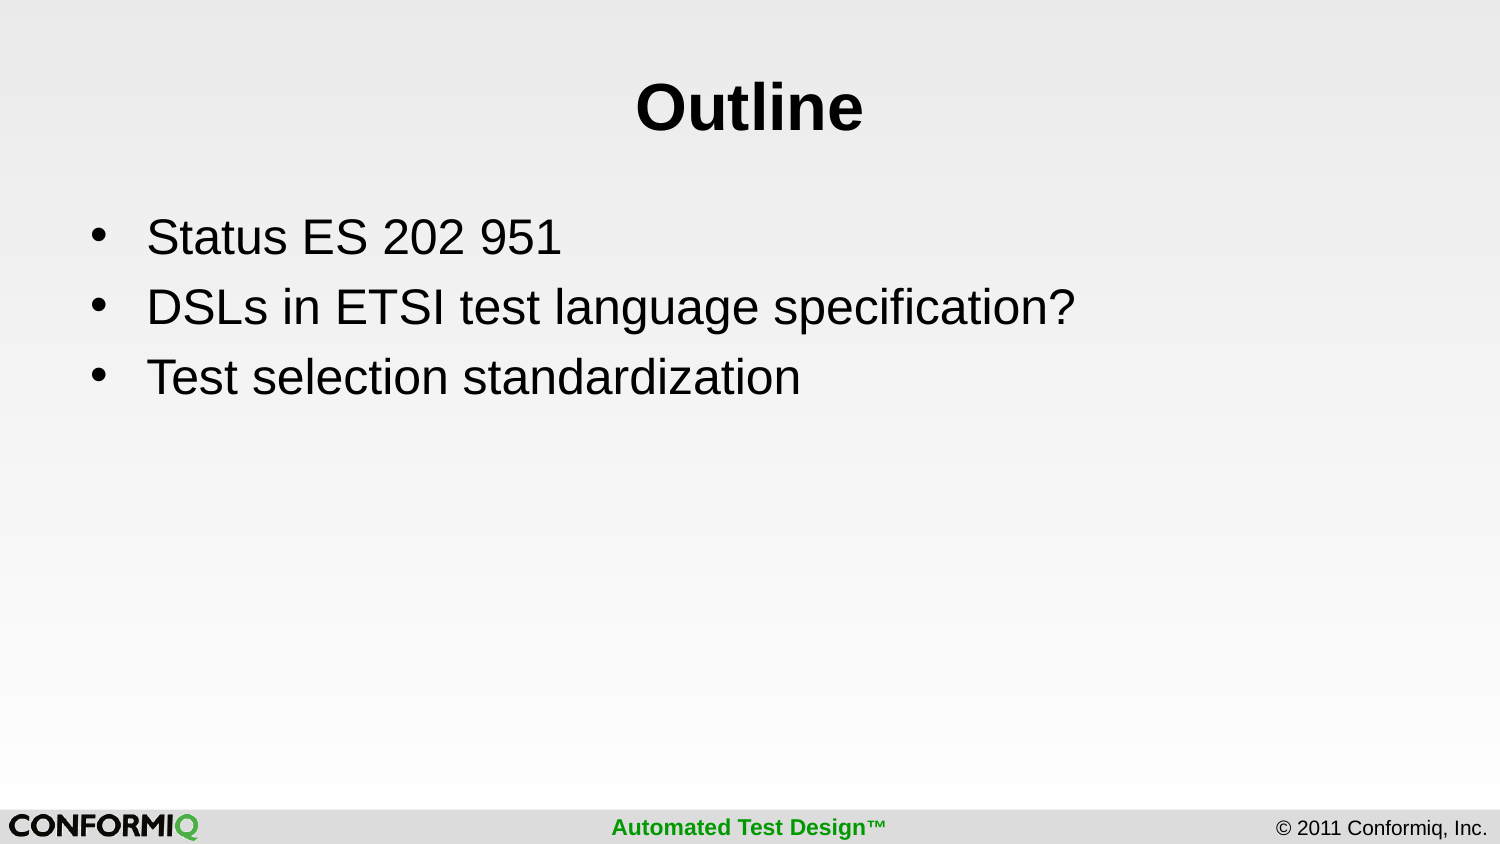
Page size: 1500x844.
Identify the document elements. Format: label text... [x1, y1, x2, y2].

title Outline [75, 33, 1425, 175]
list Status ES 202 951 DSLs in ETSI test language specification? Test selection standardization [75, 196, 1352, 754]
picture [9, 814, 198, 841]
